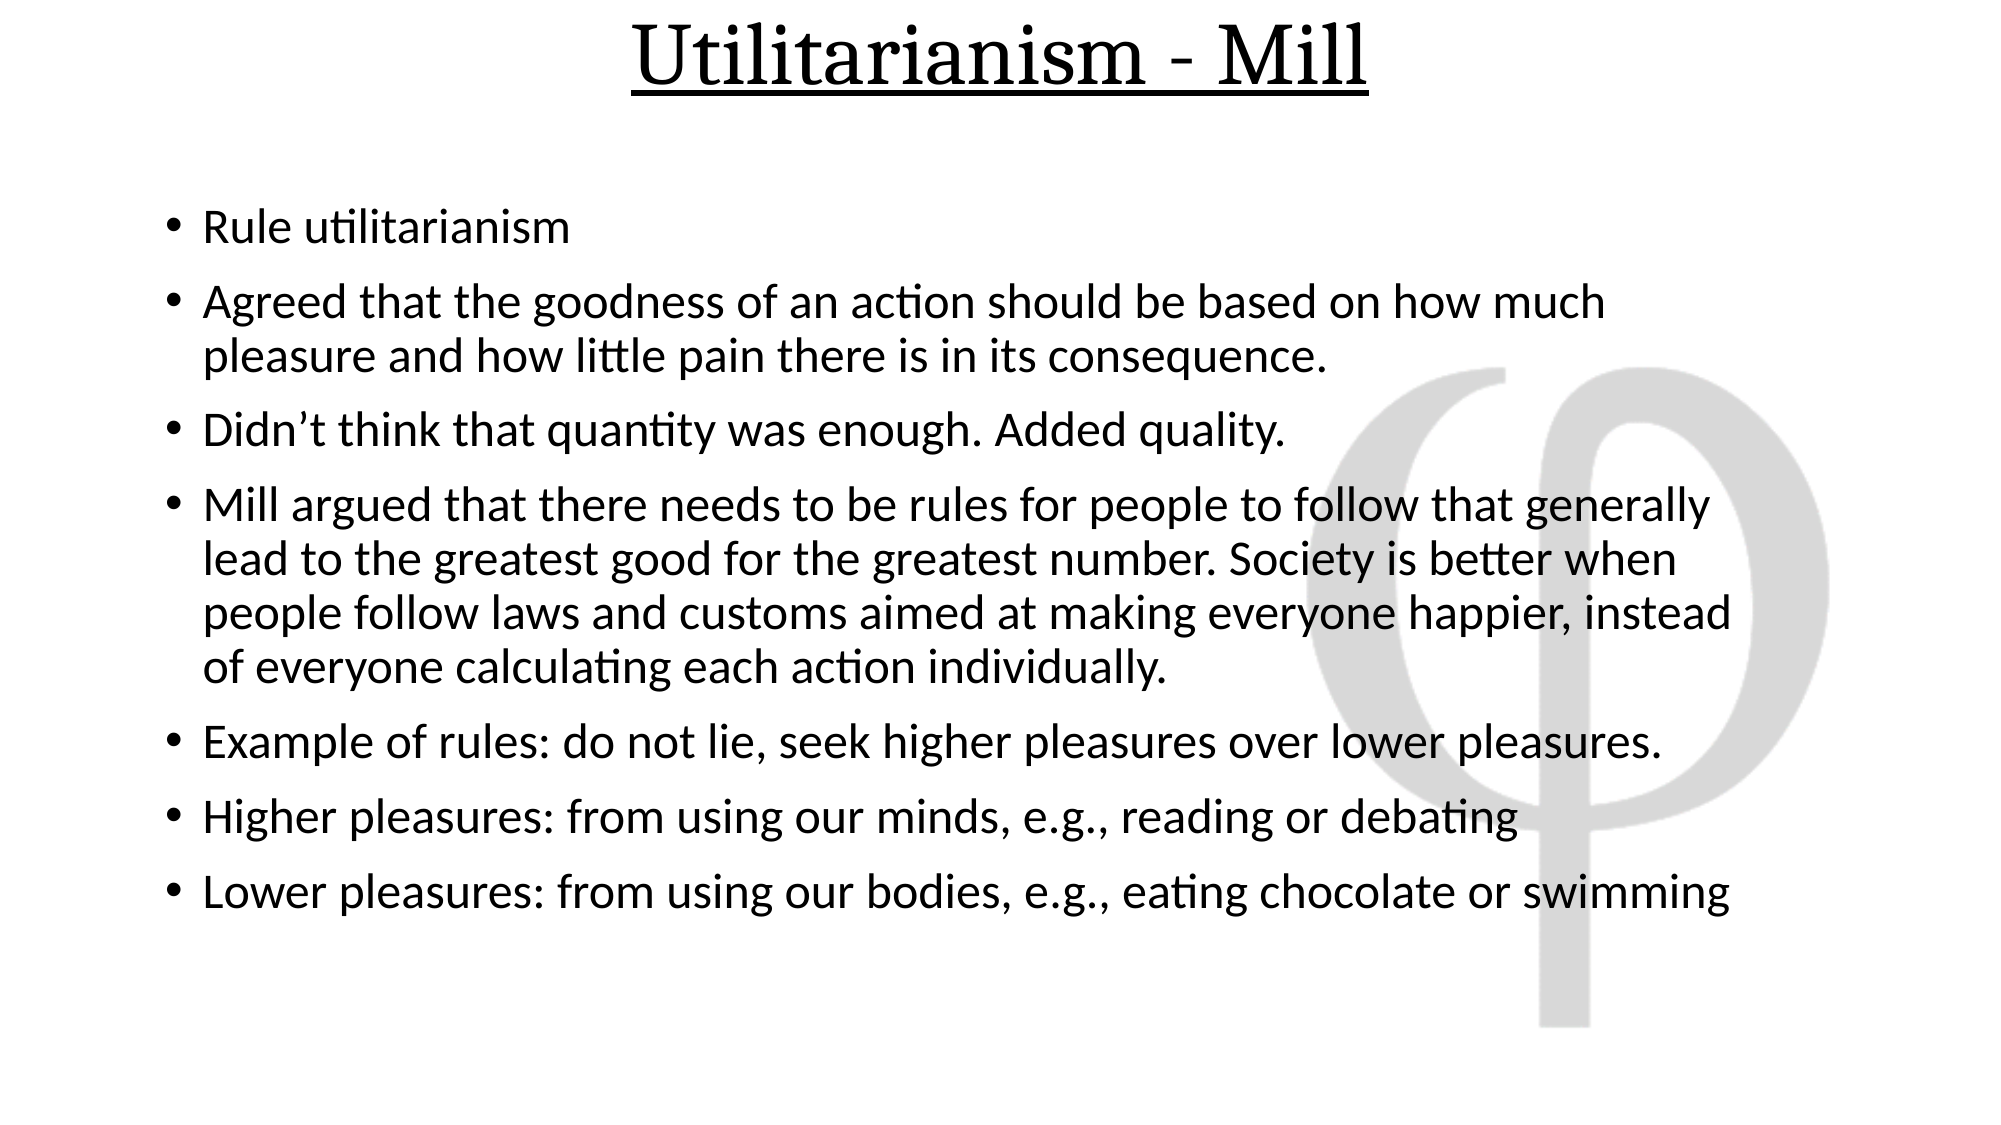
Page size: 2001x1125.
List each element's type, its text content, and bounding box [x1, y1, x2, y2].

list Rule utilitarianism Agreed that the goodness of an action should be based on how much pleasure and how little pain there is in its consequence. Didn’t think that quantity was enough. Added quality. Mill argued that there needs to be rules for people to follow that generally lead to the greatest good for the greatest number. Society is better when people follow laws and customs aimed at making everyone happier, instead of everyone calculating each action individually. Example of rules: do not lie, seek higher pleasures over lower pleasures. Higher pleasures: from using our minds, e.g., reading or debating Lower pleasures: from using our bodies, e.g., eating chocolate or swimming [150, 112, 1758, 1125]
picture [1137, 266, 2000, 1125]
title Utilitarianism - Mill [0, 0, 2000, 112]
